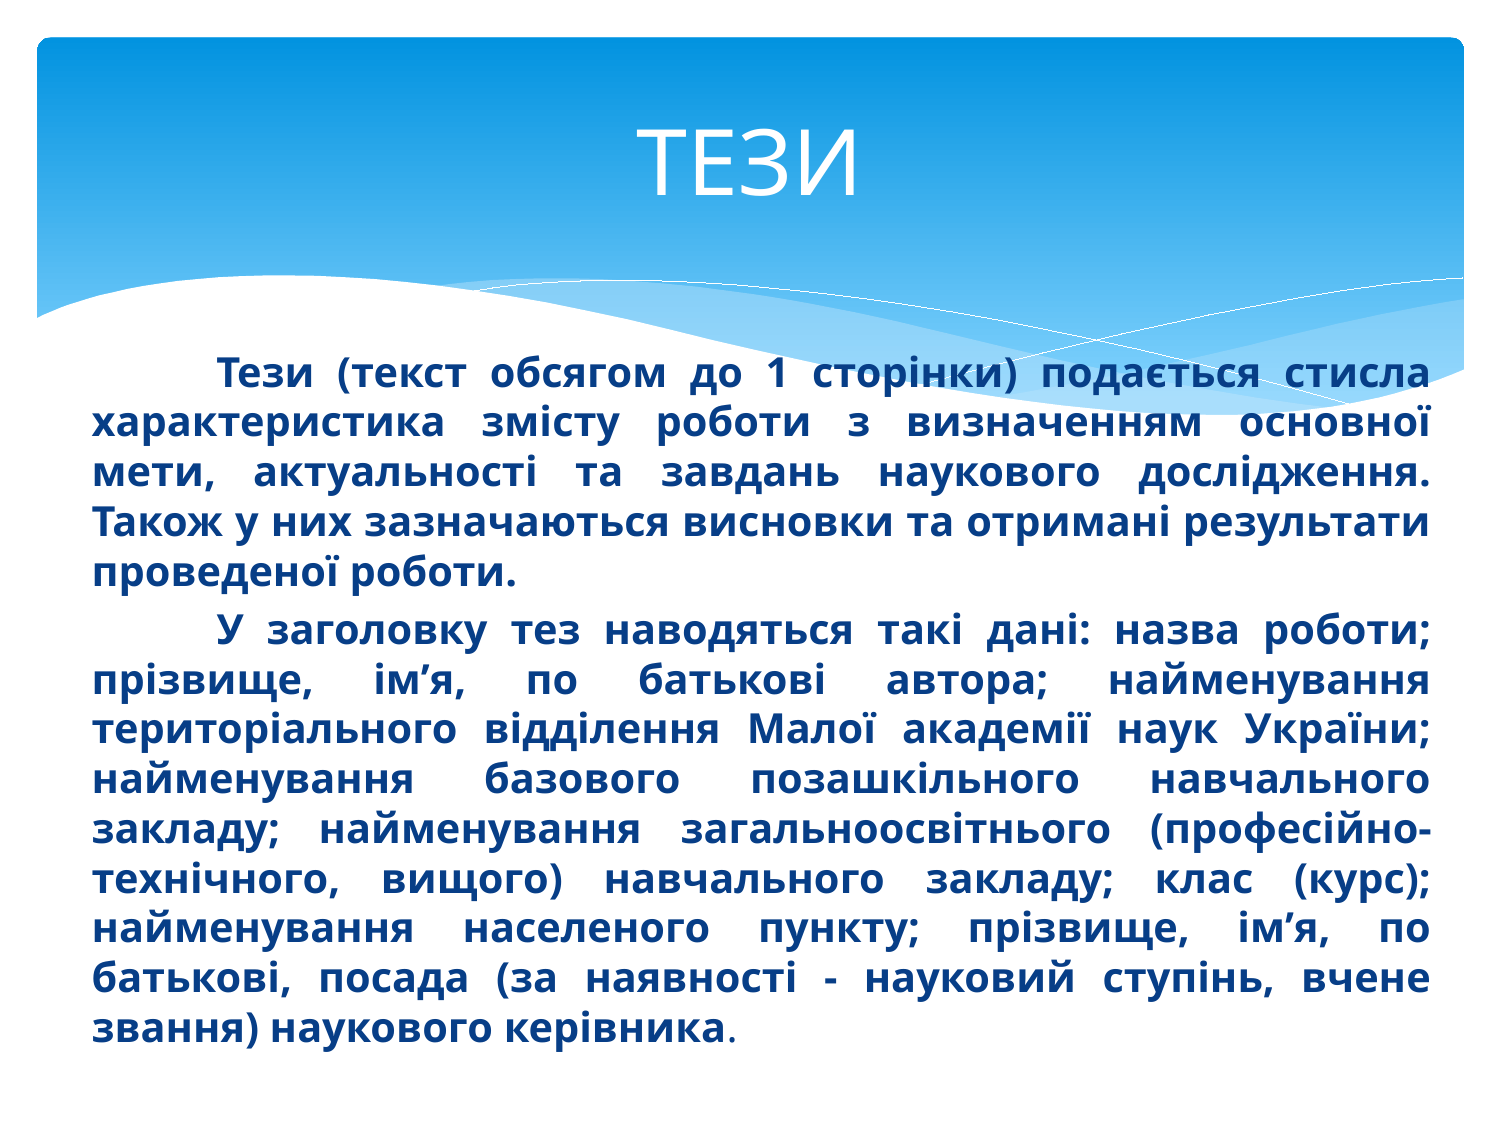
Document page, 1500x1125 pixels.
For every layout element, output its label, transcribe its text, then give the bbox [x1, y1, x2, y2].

title ТЕЗИ [75, 55, 1425, 261]
list Тези (текст обсягом до 1 сторінки) подається стисла характеристика змісту роботи з визначенням основної мети, актуальності та завдань наукового дослідження. Також у них зазначаються висновки та отримані результати проведеної роботи. У заголовку тез наводяться такі дані: назва роботи; прізвище, ім’я, по батькові автора; найменування територіального відділення Малої академії наук України; найменування базового позашкільного навчального закладу; найменування загальноосвітнього (професійно-технічного, вищого) навчального закладу; клас (курс); найменування населеного пункту; прізвище, ім’я, по батькові, посада (за наявності - науковий ступінь, вчене звання) наукового керівника. [76, 338, 1447, 1071]
